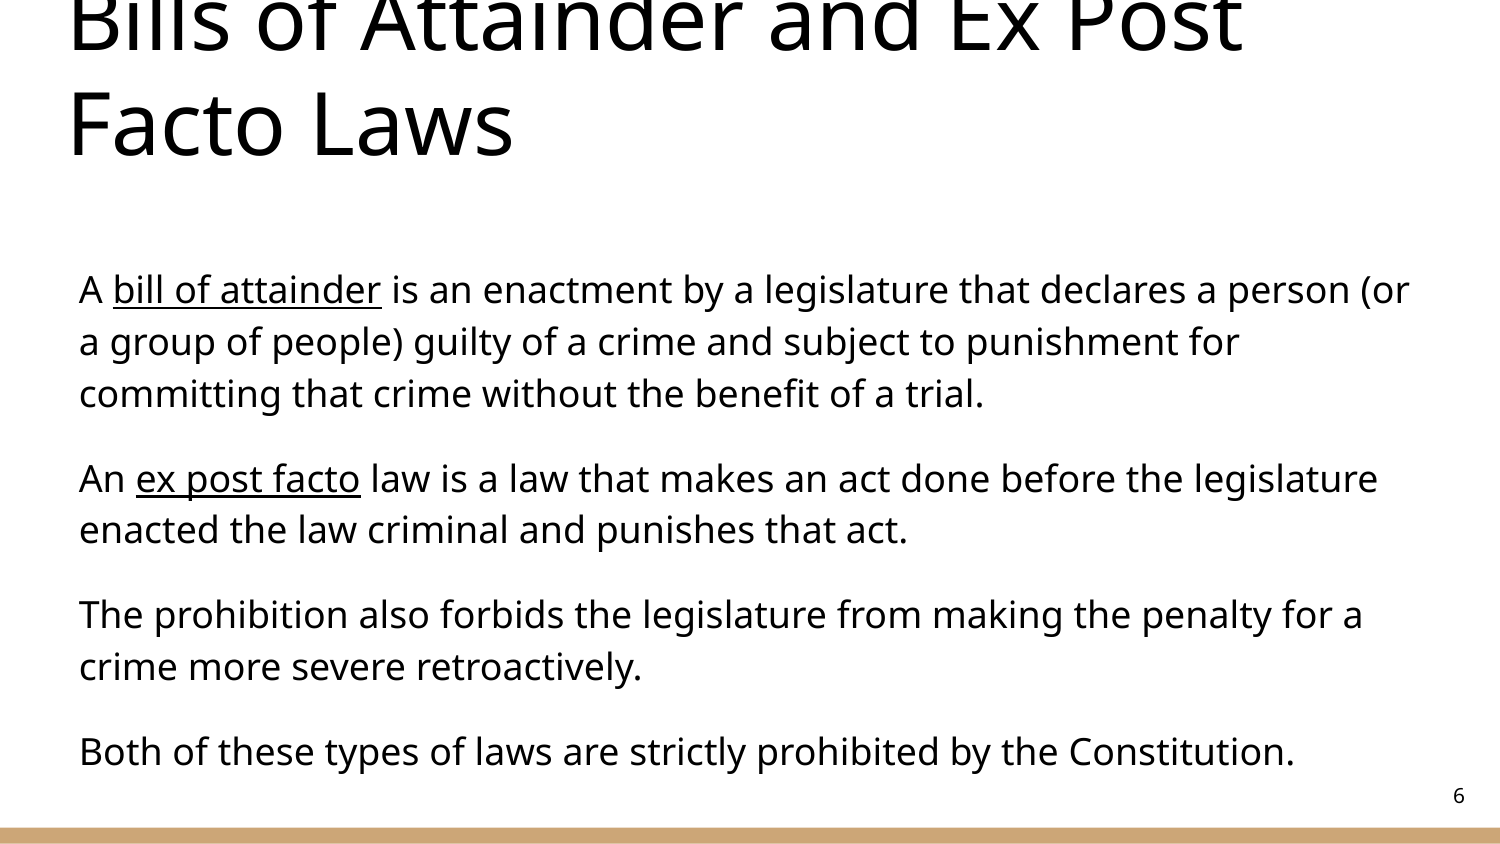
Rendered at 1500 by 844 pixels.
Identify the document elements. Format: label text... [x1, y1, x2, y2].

title Bills of Attainder and Ex Post Facto Laws [51, 51, 1449, 189]
list A bill of attainder is an enactment by a legislature that declares a person (or a group of people) guilty of a crime and subject to punishment for committing that crime without the benefit of a trial. An ex post facto law is a law that makes an act done before the legislature enacted the law criminal and punishes that act. The prohibition also forbids the legislature from making the penalty for a crime more severe retroactively. Both of these types of laws are strictly prohibited by the Constitution. [63, 244, 1437, 785]
slide_number ‹#› [1389, 764, 1480, 830]
